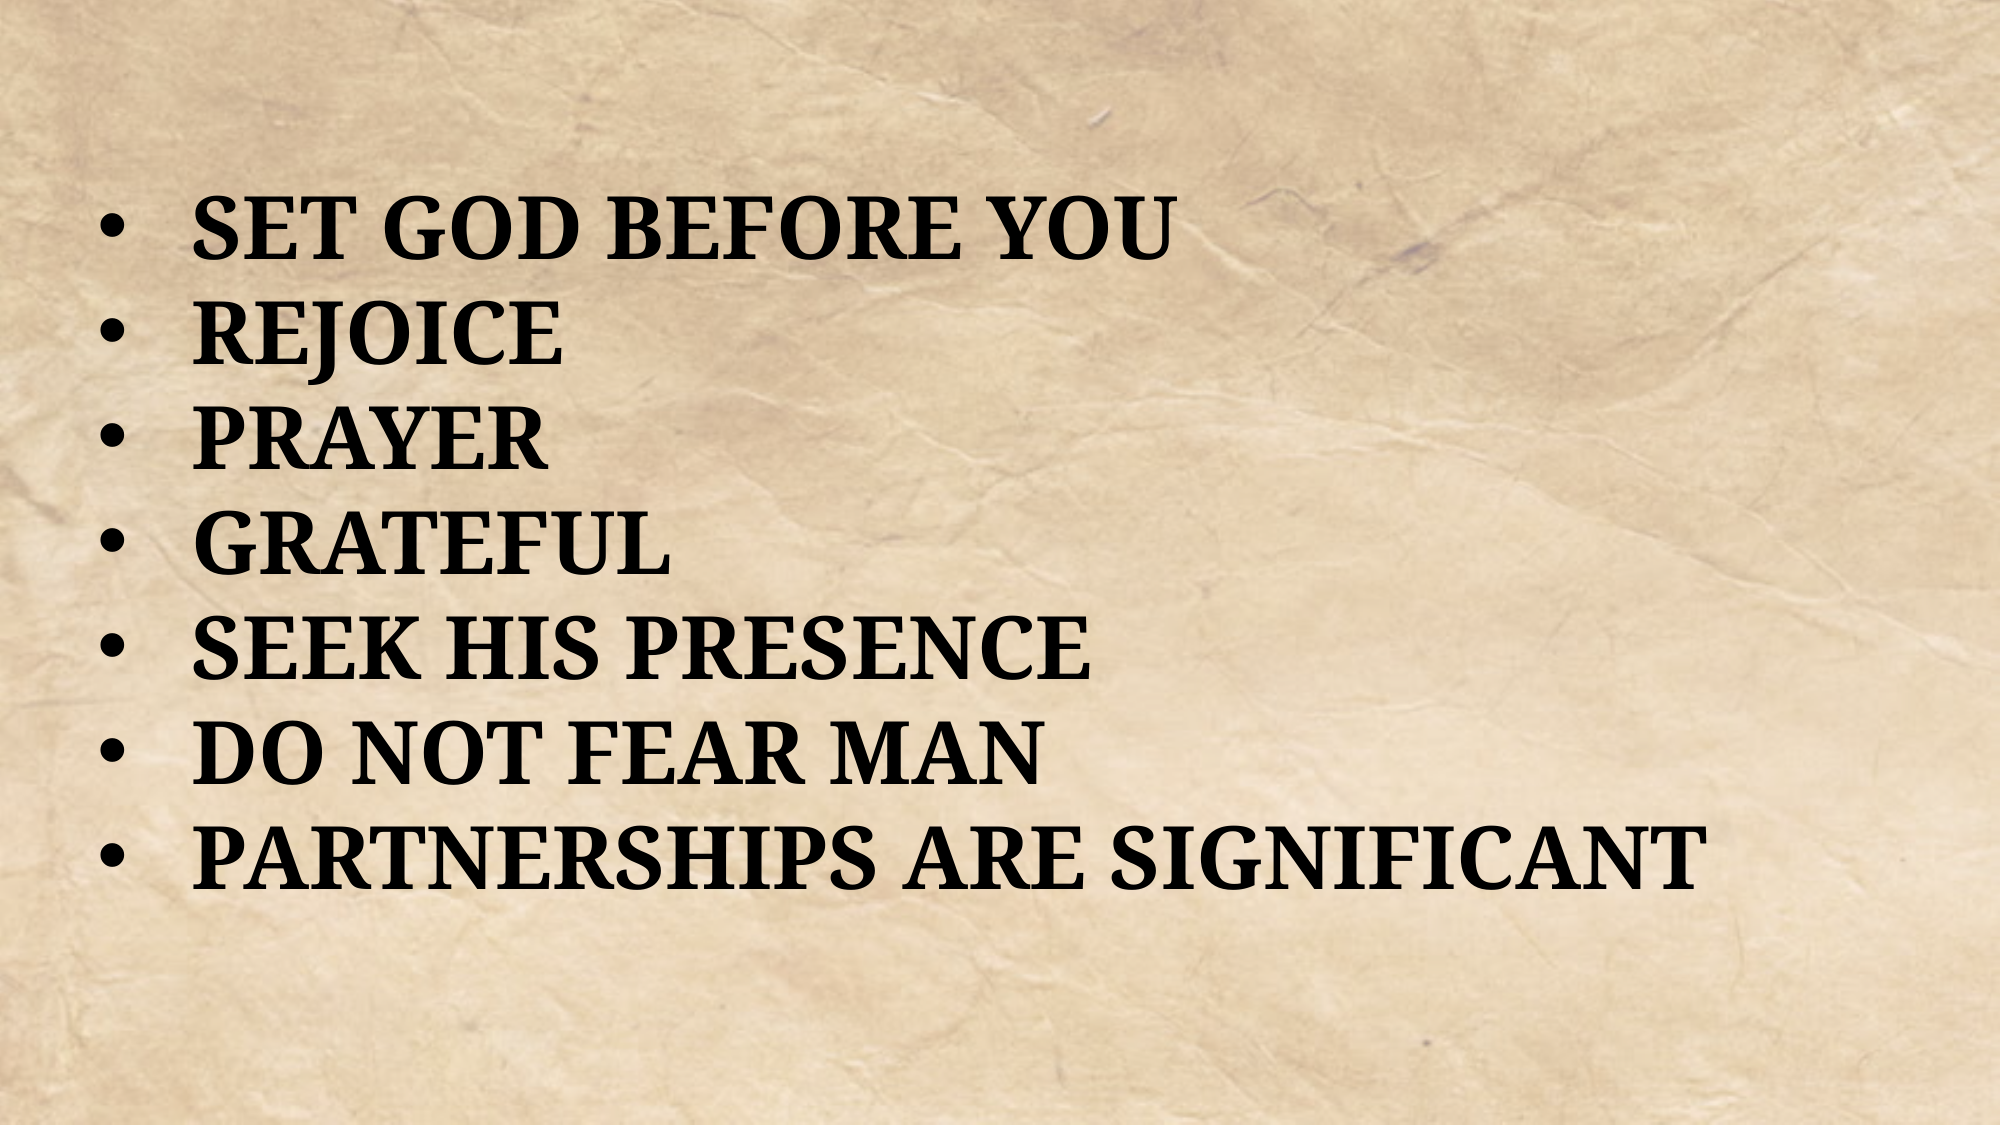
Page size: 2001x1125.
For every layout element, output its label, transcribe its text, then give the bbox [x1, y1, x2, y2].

text_box SET GOD BEFORE YOU REJOICE PRAYER GRATEFUL SEEK HIS PRESENCE DO NOT FEAR MAN PARTNERSHIPS ARE SIGNIFICANT [83, 164, 2000, 1125]
